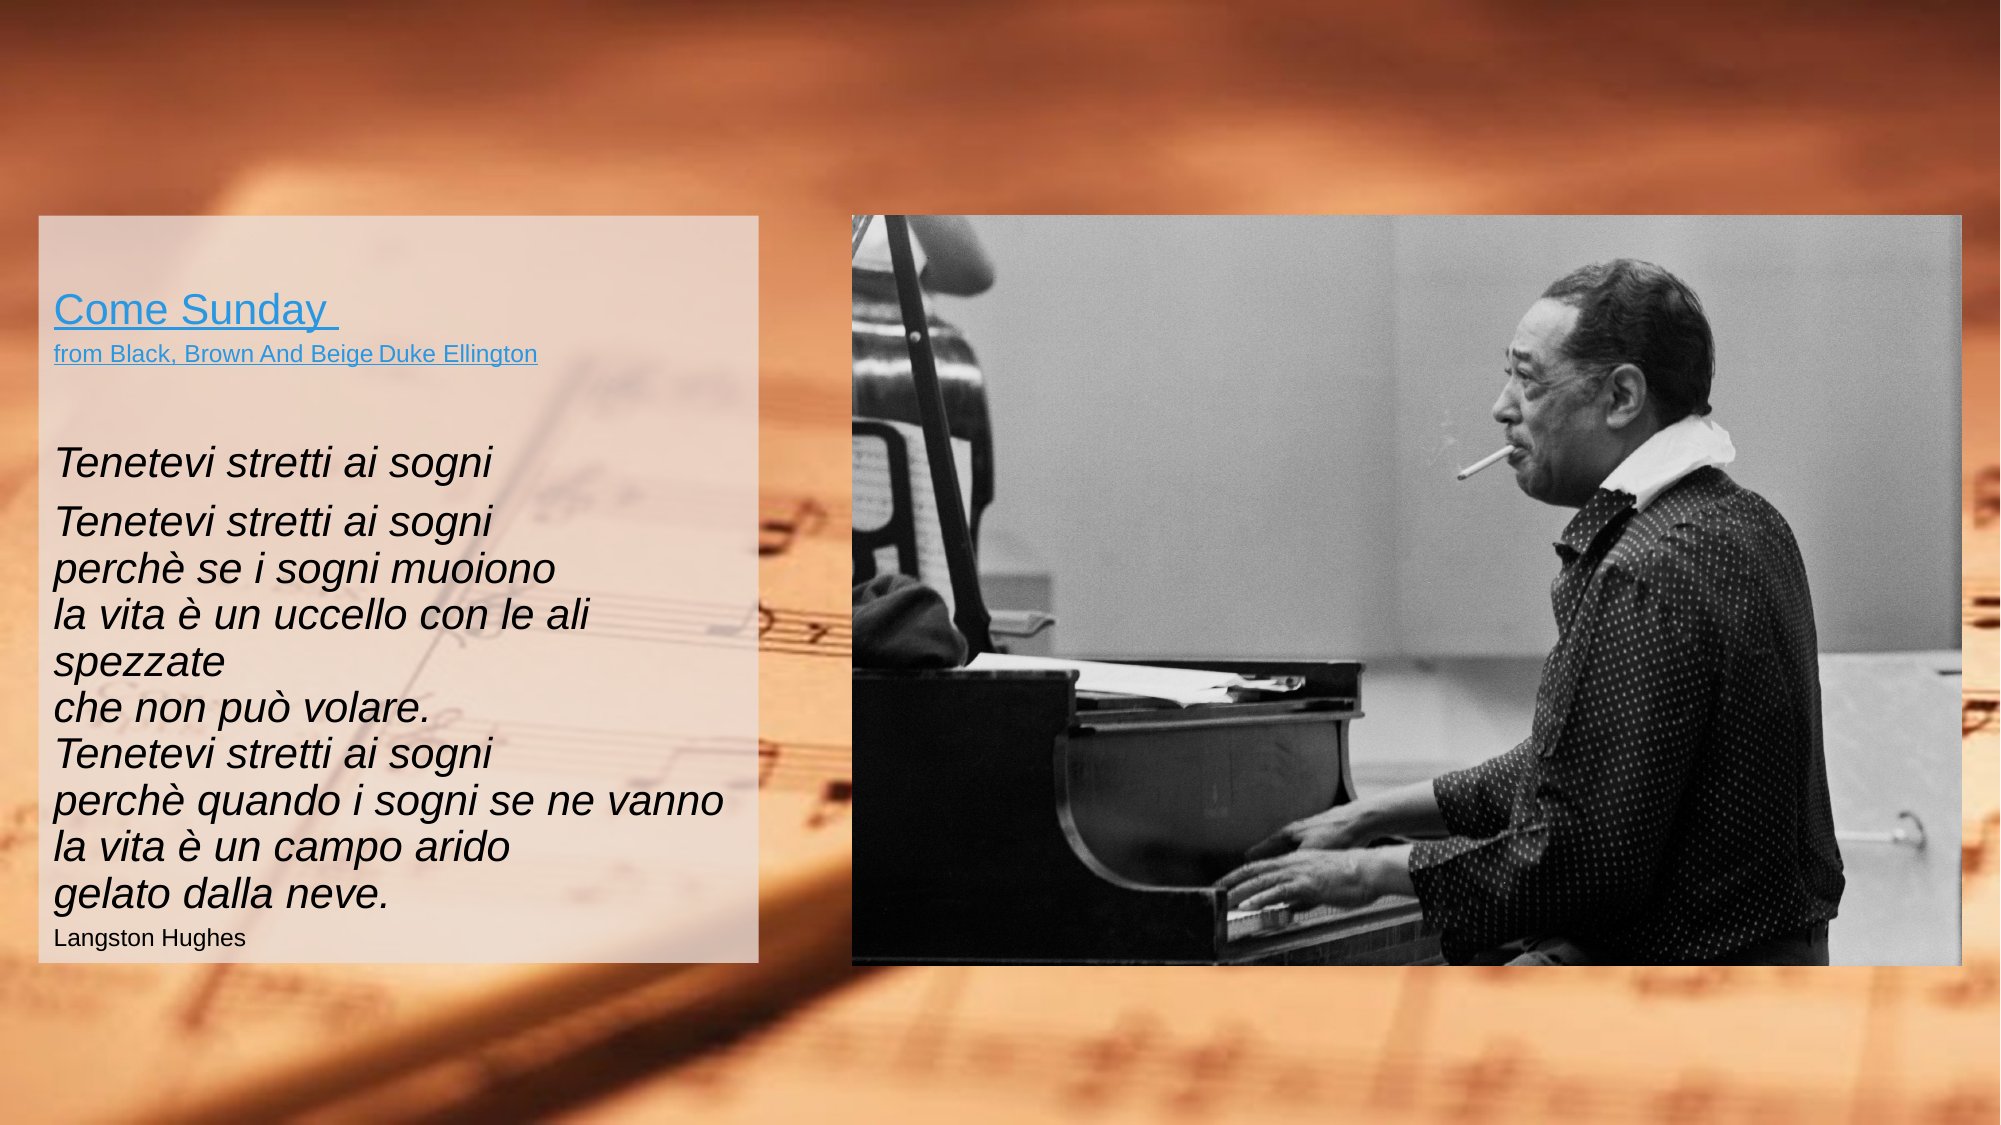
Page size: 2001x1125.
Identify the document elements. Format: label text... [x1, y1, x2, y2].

picture [0, 0, 2001, 1125]
text_box Come Sunday from Black, Brown And Beige Duke Ellington Tenetevi stretti ai sogni Tenetevi stretti ai sogni perchè se i sogni muoiono la vita è un uccello con le ali spezzate che non può volare. Tenetevi stretti ai sogni perchè quando i sogni se ne vanno la vita è un campo arido gelato dalla neve. Langston Hughes [38, 215, 759, 963]
